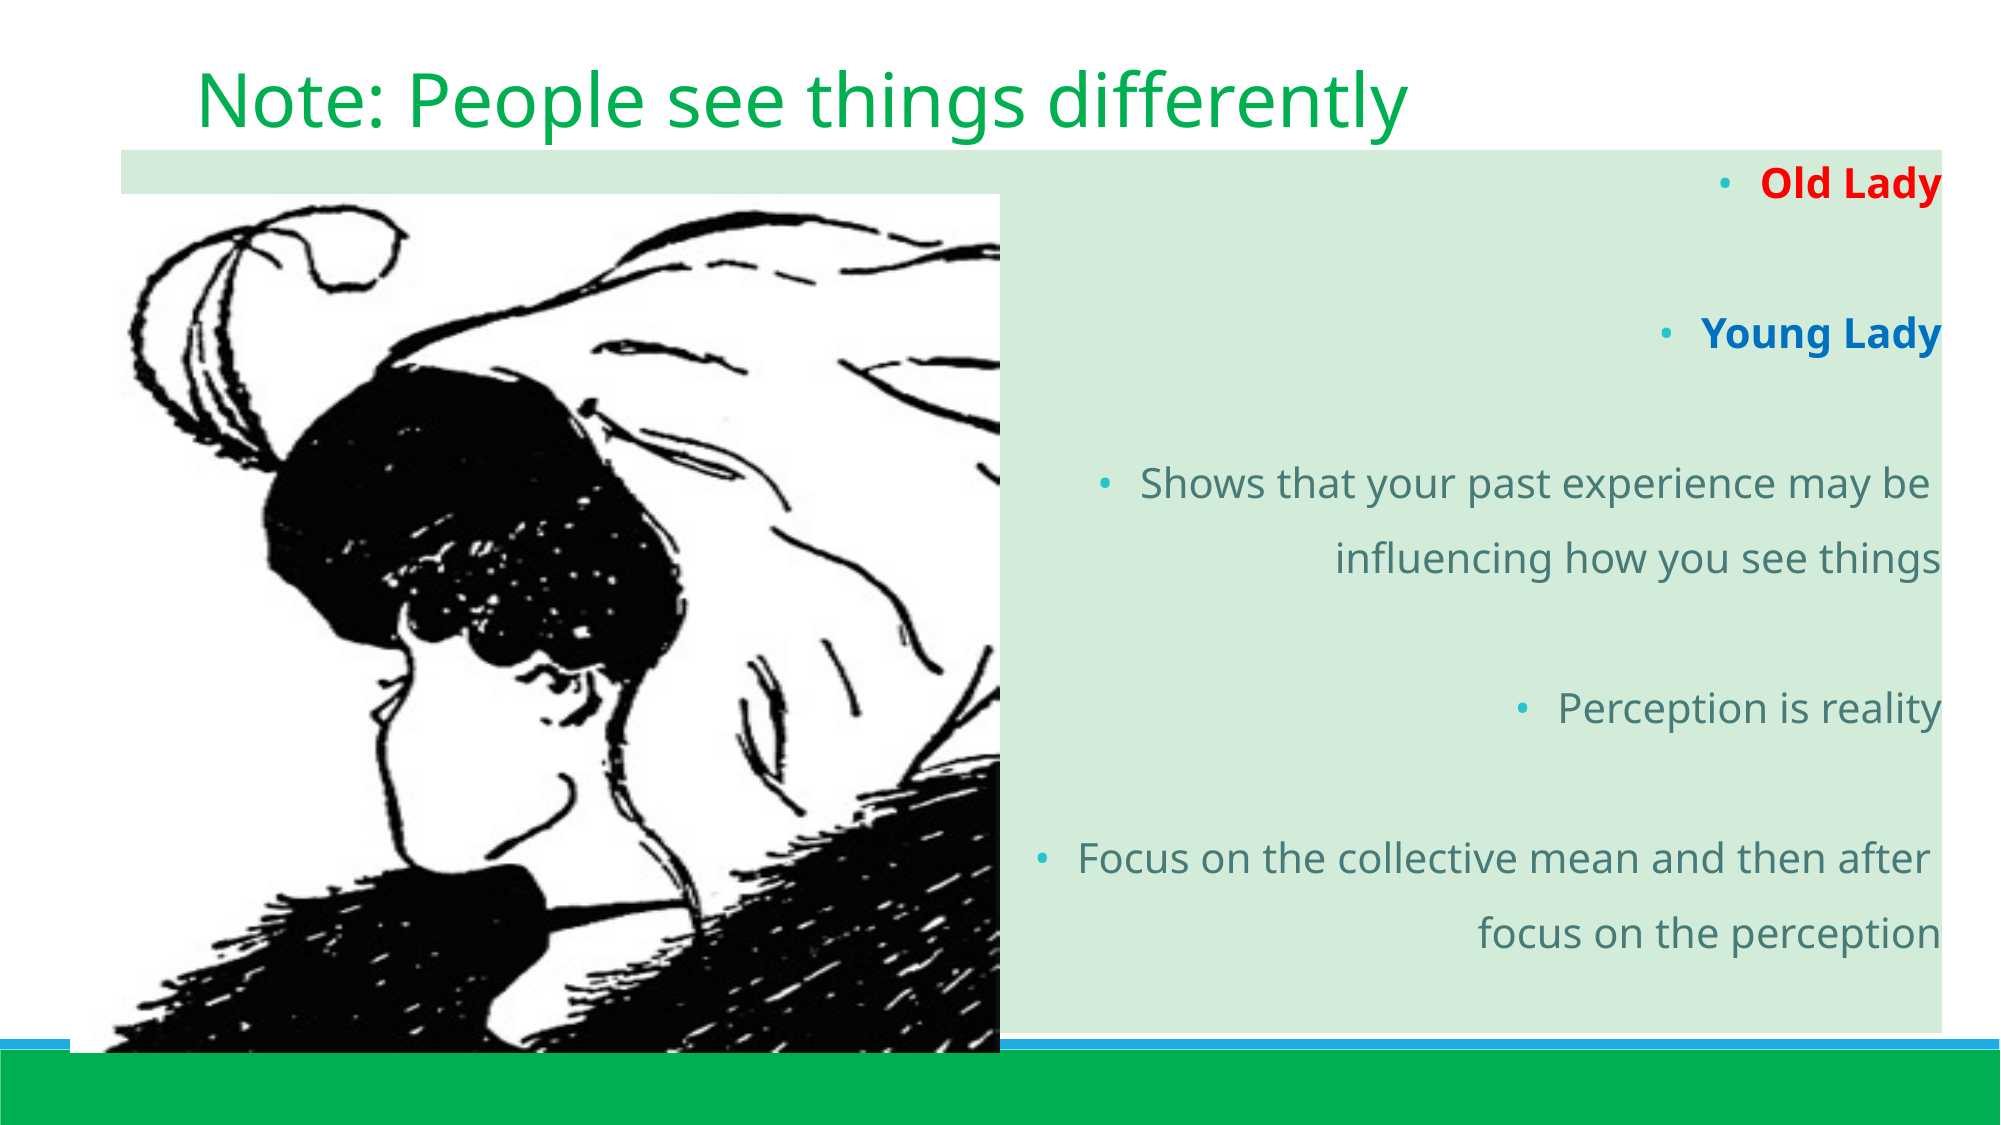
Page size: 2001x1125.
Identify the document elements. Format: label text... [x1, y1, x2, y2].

title Note: People see things differently [180, 8, 1732, 149]
list Old Lady Young Lady Shows that your past experience may be influencing how you see things Perception is reality Focus on the collective mean and then after focus on the perception [121, 149, 1942, 1033]
picture [69, 194, 1001, 1053]
